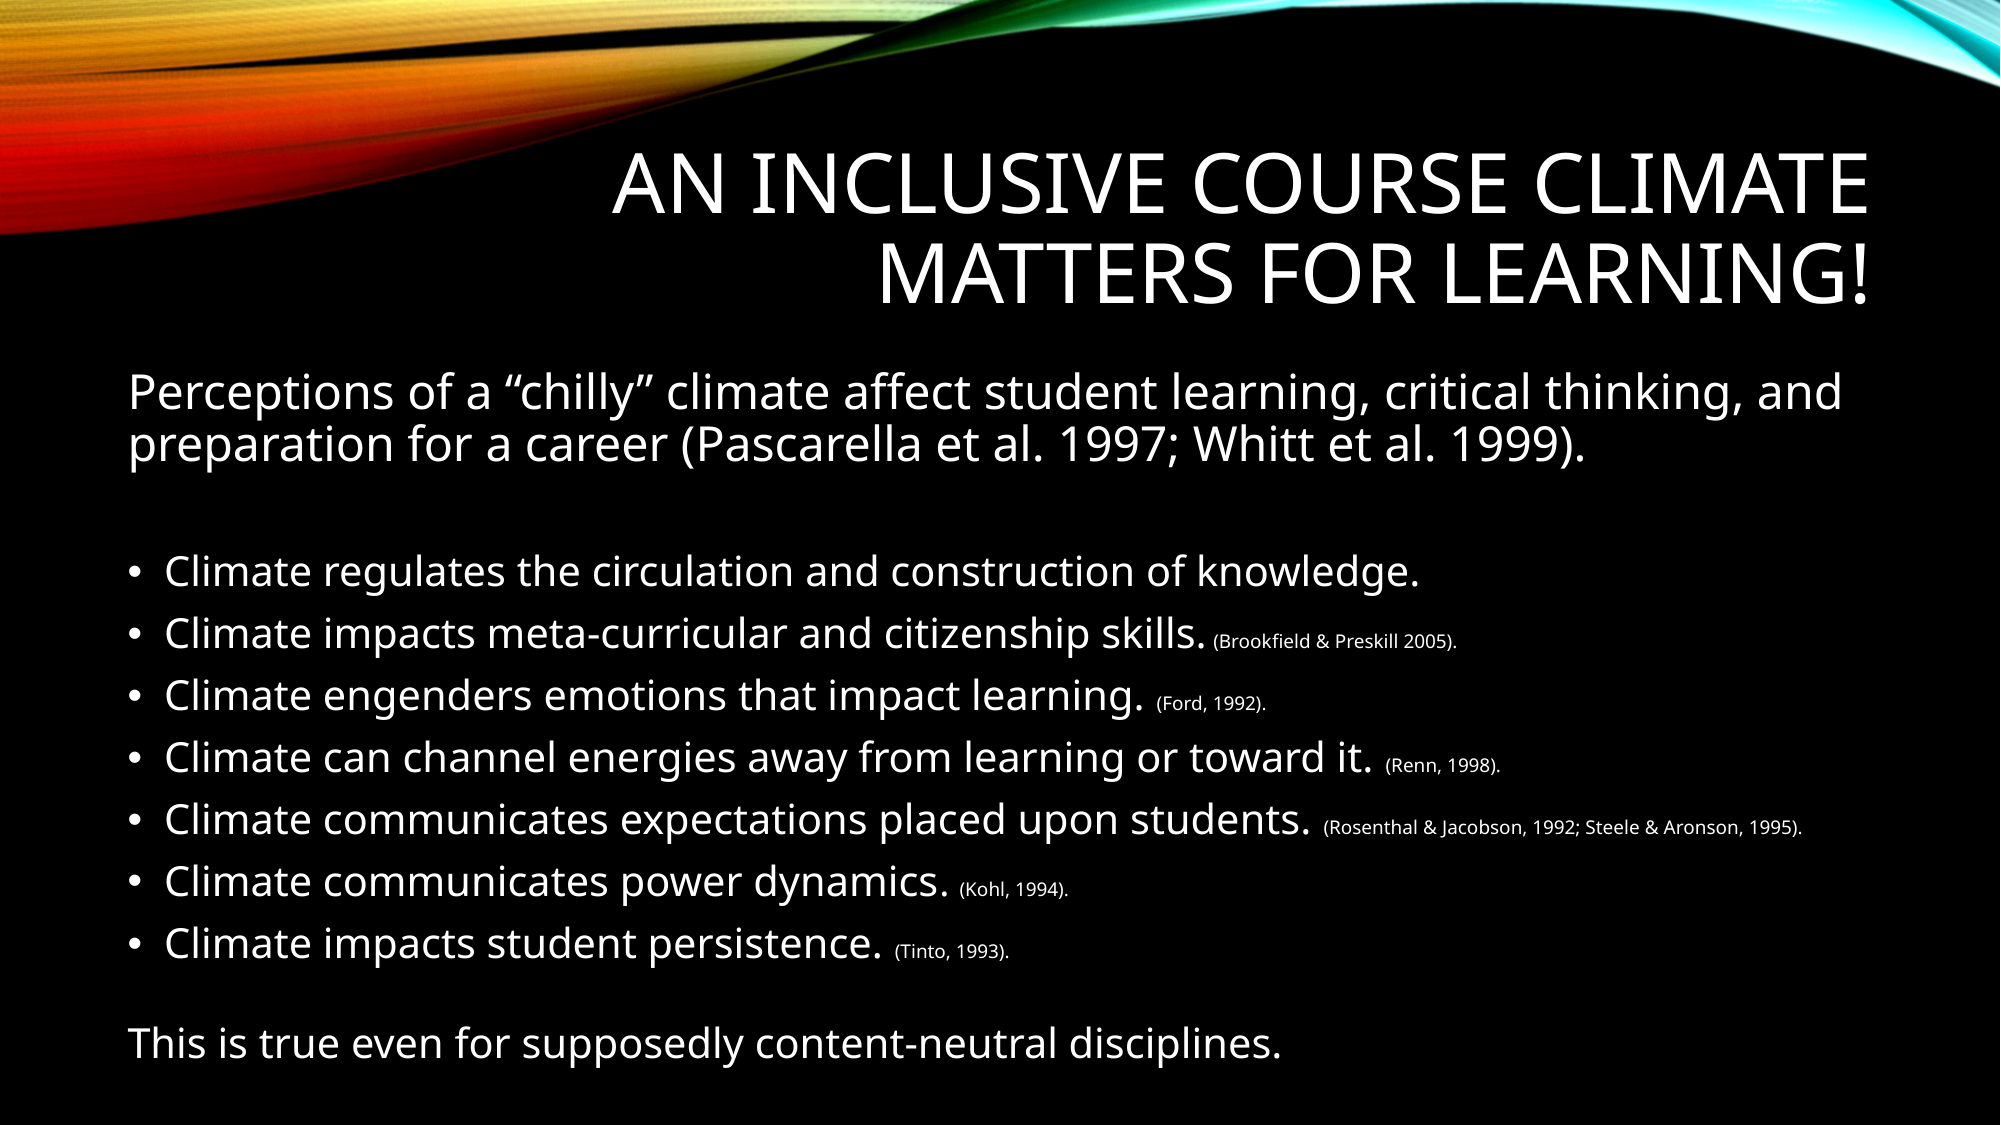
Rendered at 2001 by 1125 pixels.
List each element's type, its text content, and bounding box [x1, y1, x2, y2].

list Perceptions of a “chilly” climate affect student learning, critical thinking, and preparation for a career (Pascarella et al. 1997; Whitt et al. 1999). Climate regulates the circulation and construction of knowledge. Climate impacts meta-curricular and citizenship skills. (Brookfield & Preskill 2005). Climate engenders emotions that impact learning. (Ford, 1992). Climate can channel energies away from learning or toward it. (Renn, 1998). Climate communicates expectations placed upon students. (Rosenthal & Jacobson, 1992; Steele & Aronson, 1995). Climate communicates power dynamics. (Kohl, 1994). Climate impacts student persistence. (Tinto, 1993). This is true even for supposedly content-neutral disciplines. [112, 360, 1888, 1083]
picture [0, 0, 2000, 237]
title An inclusive course climate matters for learning! [474, 125, 1888, 338]
